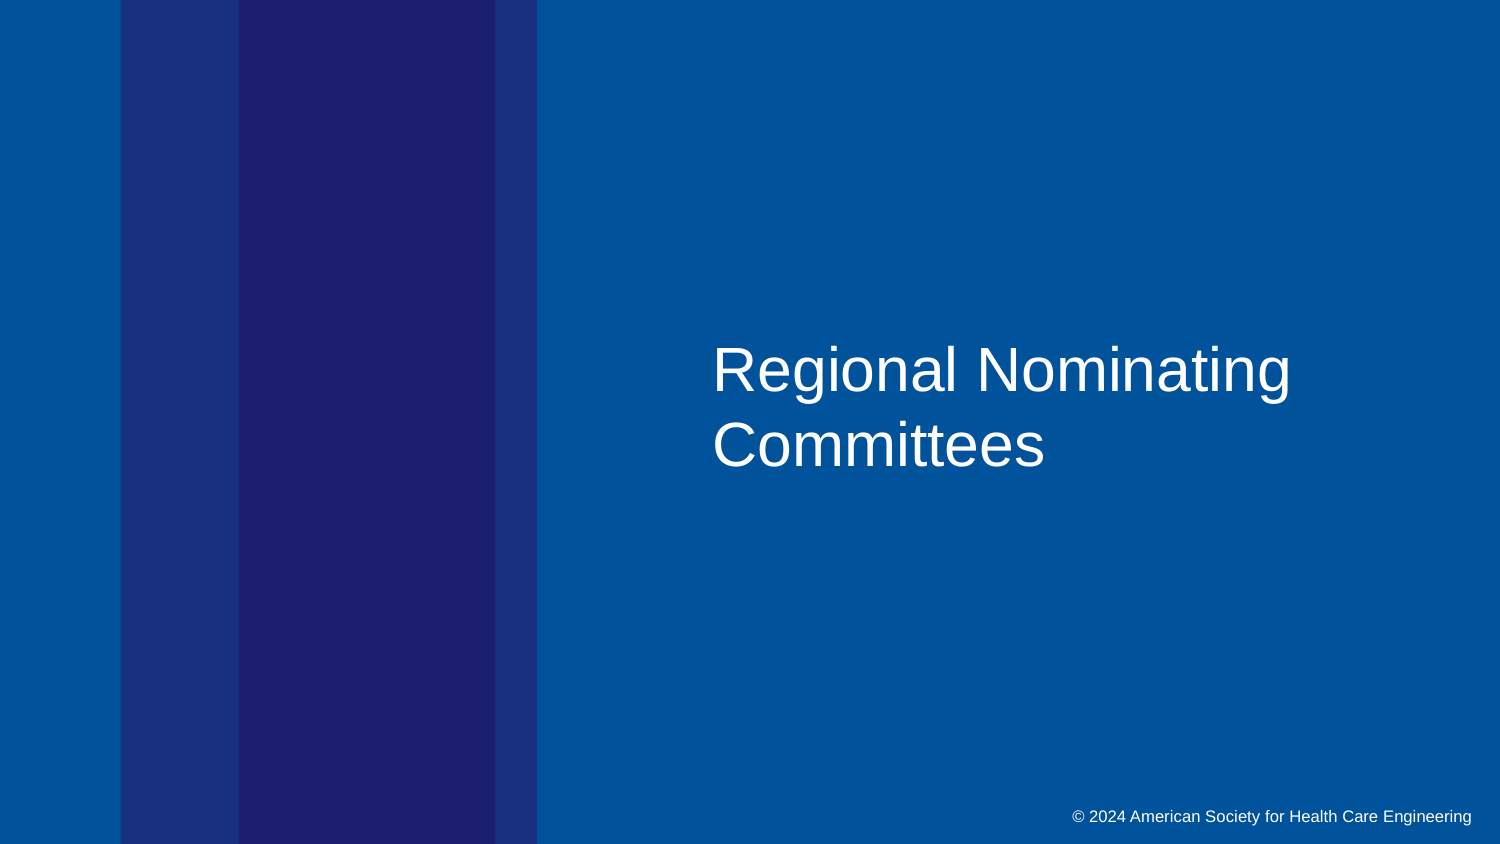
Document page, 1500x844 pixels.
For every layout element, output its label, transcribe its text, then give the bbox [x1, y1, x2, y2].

title Regional Nominating Committees [712, 329, 1463, 497]
picture [0, 0, 1500, 844]
